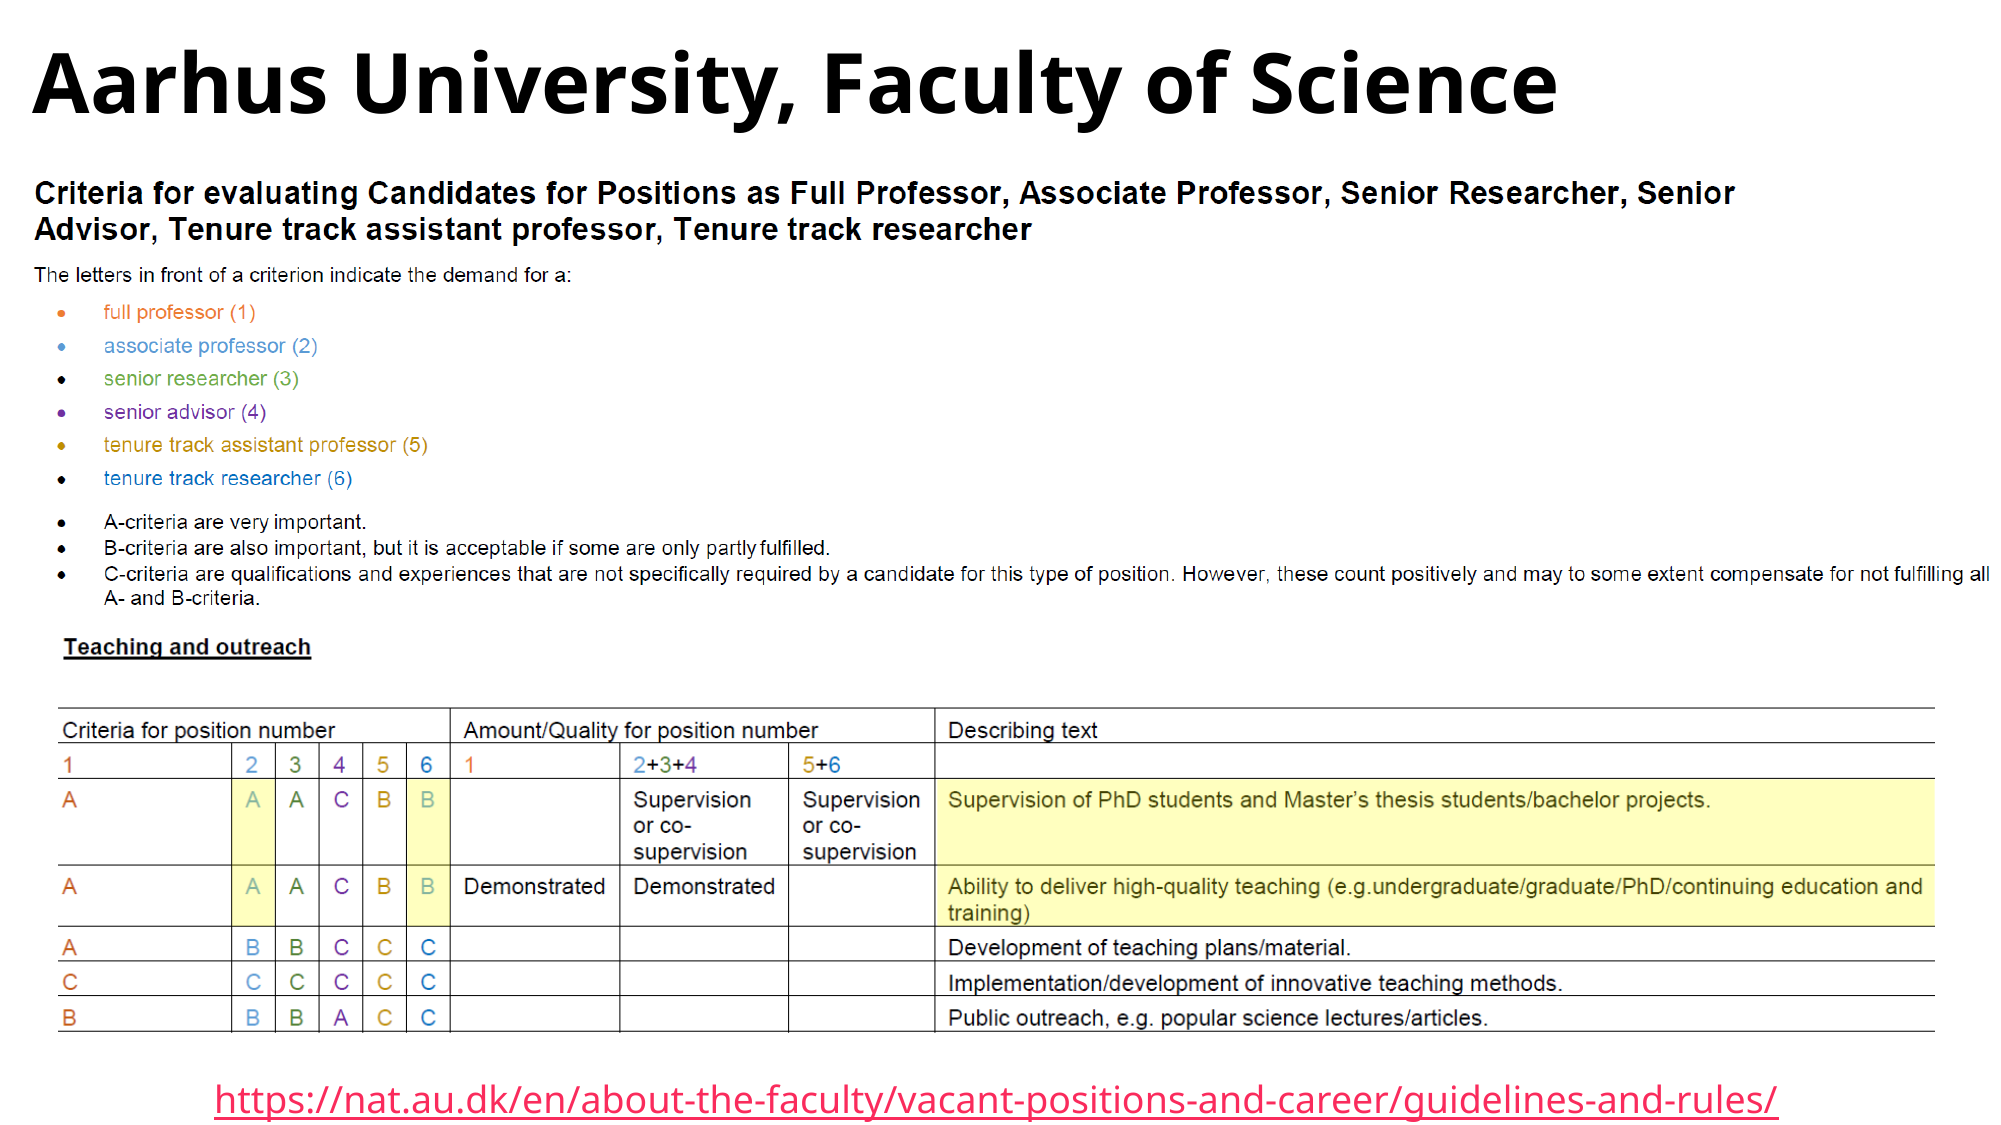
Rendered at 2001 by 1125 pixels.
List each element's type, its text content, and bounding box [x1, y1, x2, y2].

text_box Aarhus University, Faculty of Science [18, 22, 1712, 138]
picture [0, 296, 2000, 612]
picture [24, 173, 2001, 262]
picture [24, 263, 578, 292]
text_box https://nat.au.dk/en/about-the-faculty/vacant-positions-and-career/guidelines-and-rules/ [0, 1069, 2000, 1125]
picture [57, 628, 1936, 1044]
